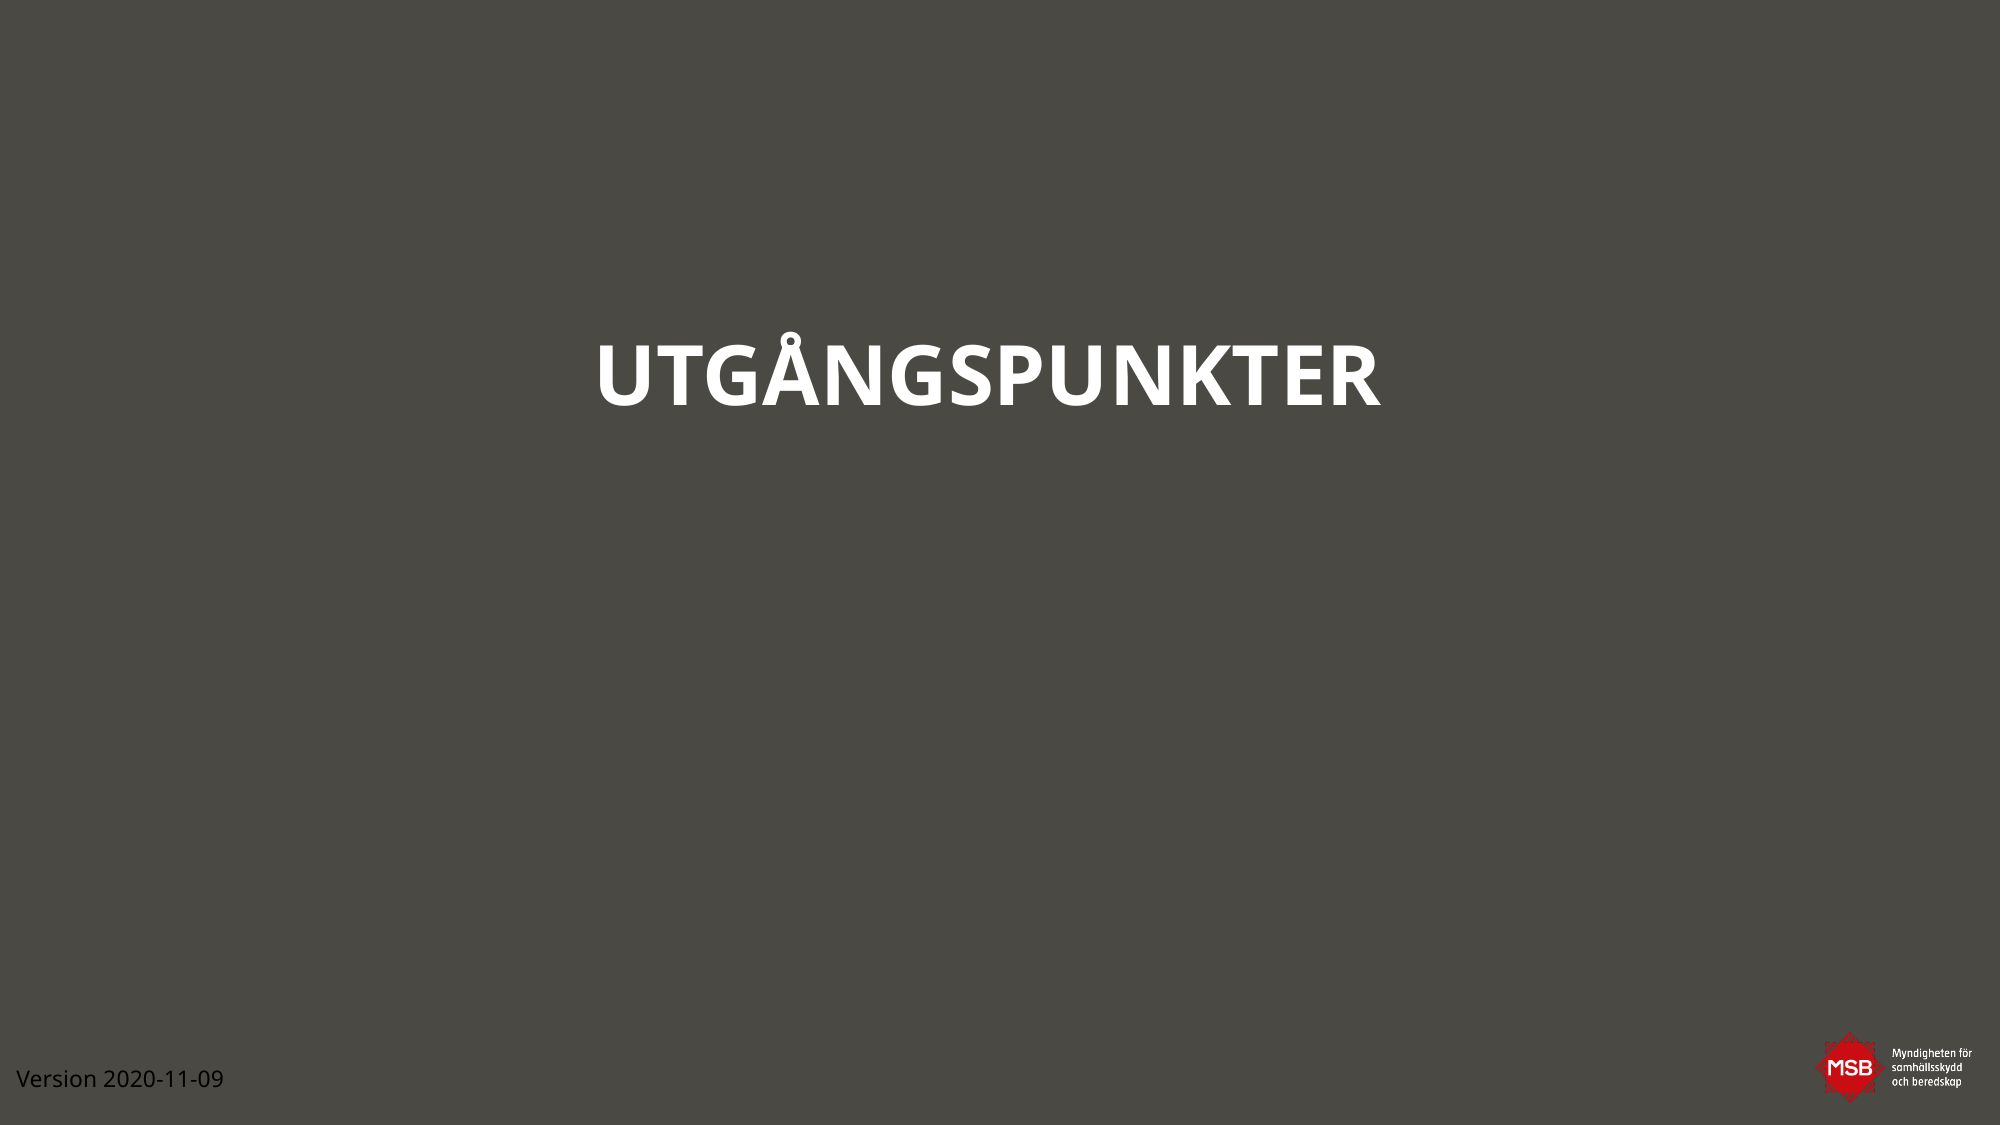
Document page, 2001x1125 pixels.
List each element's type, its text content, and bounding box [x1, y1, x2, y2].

picture [1815, 1032, 1972, 1103]
text_box Version 2020-11-09 [0, 1039, 241, 1118]
title UTGÅNGSPUNKTER [283, 325, 1692, 535]
